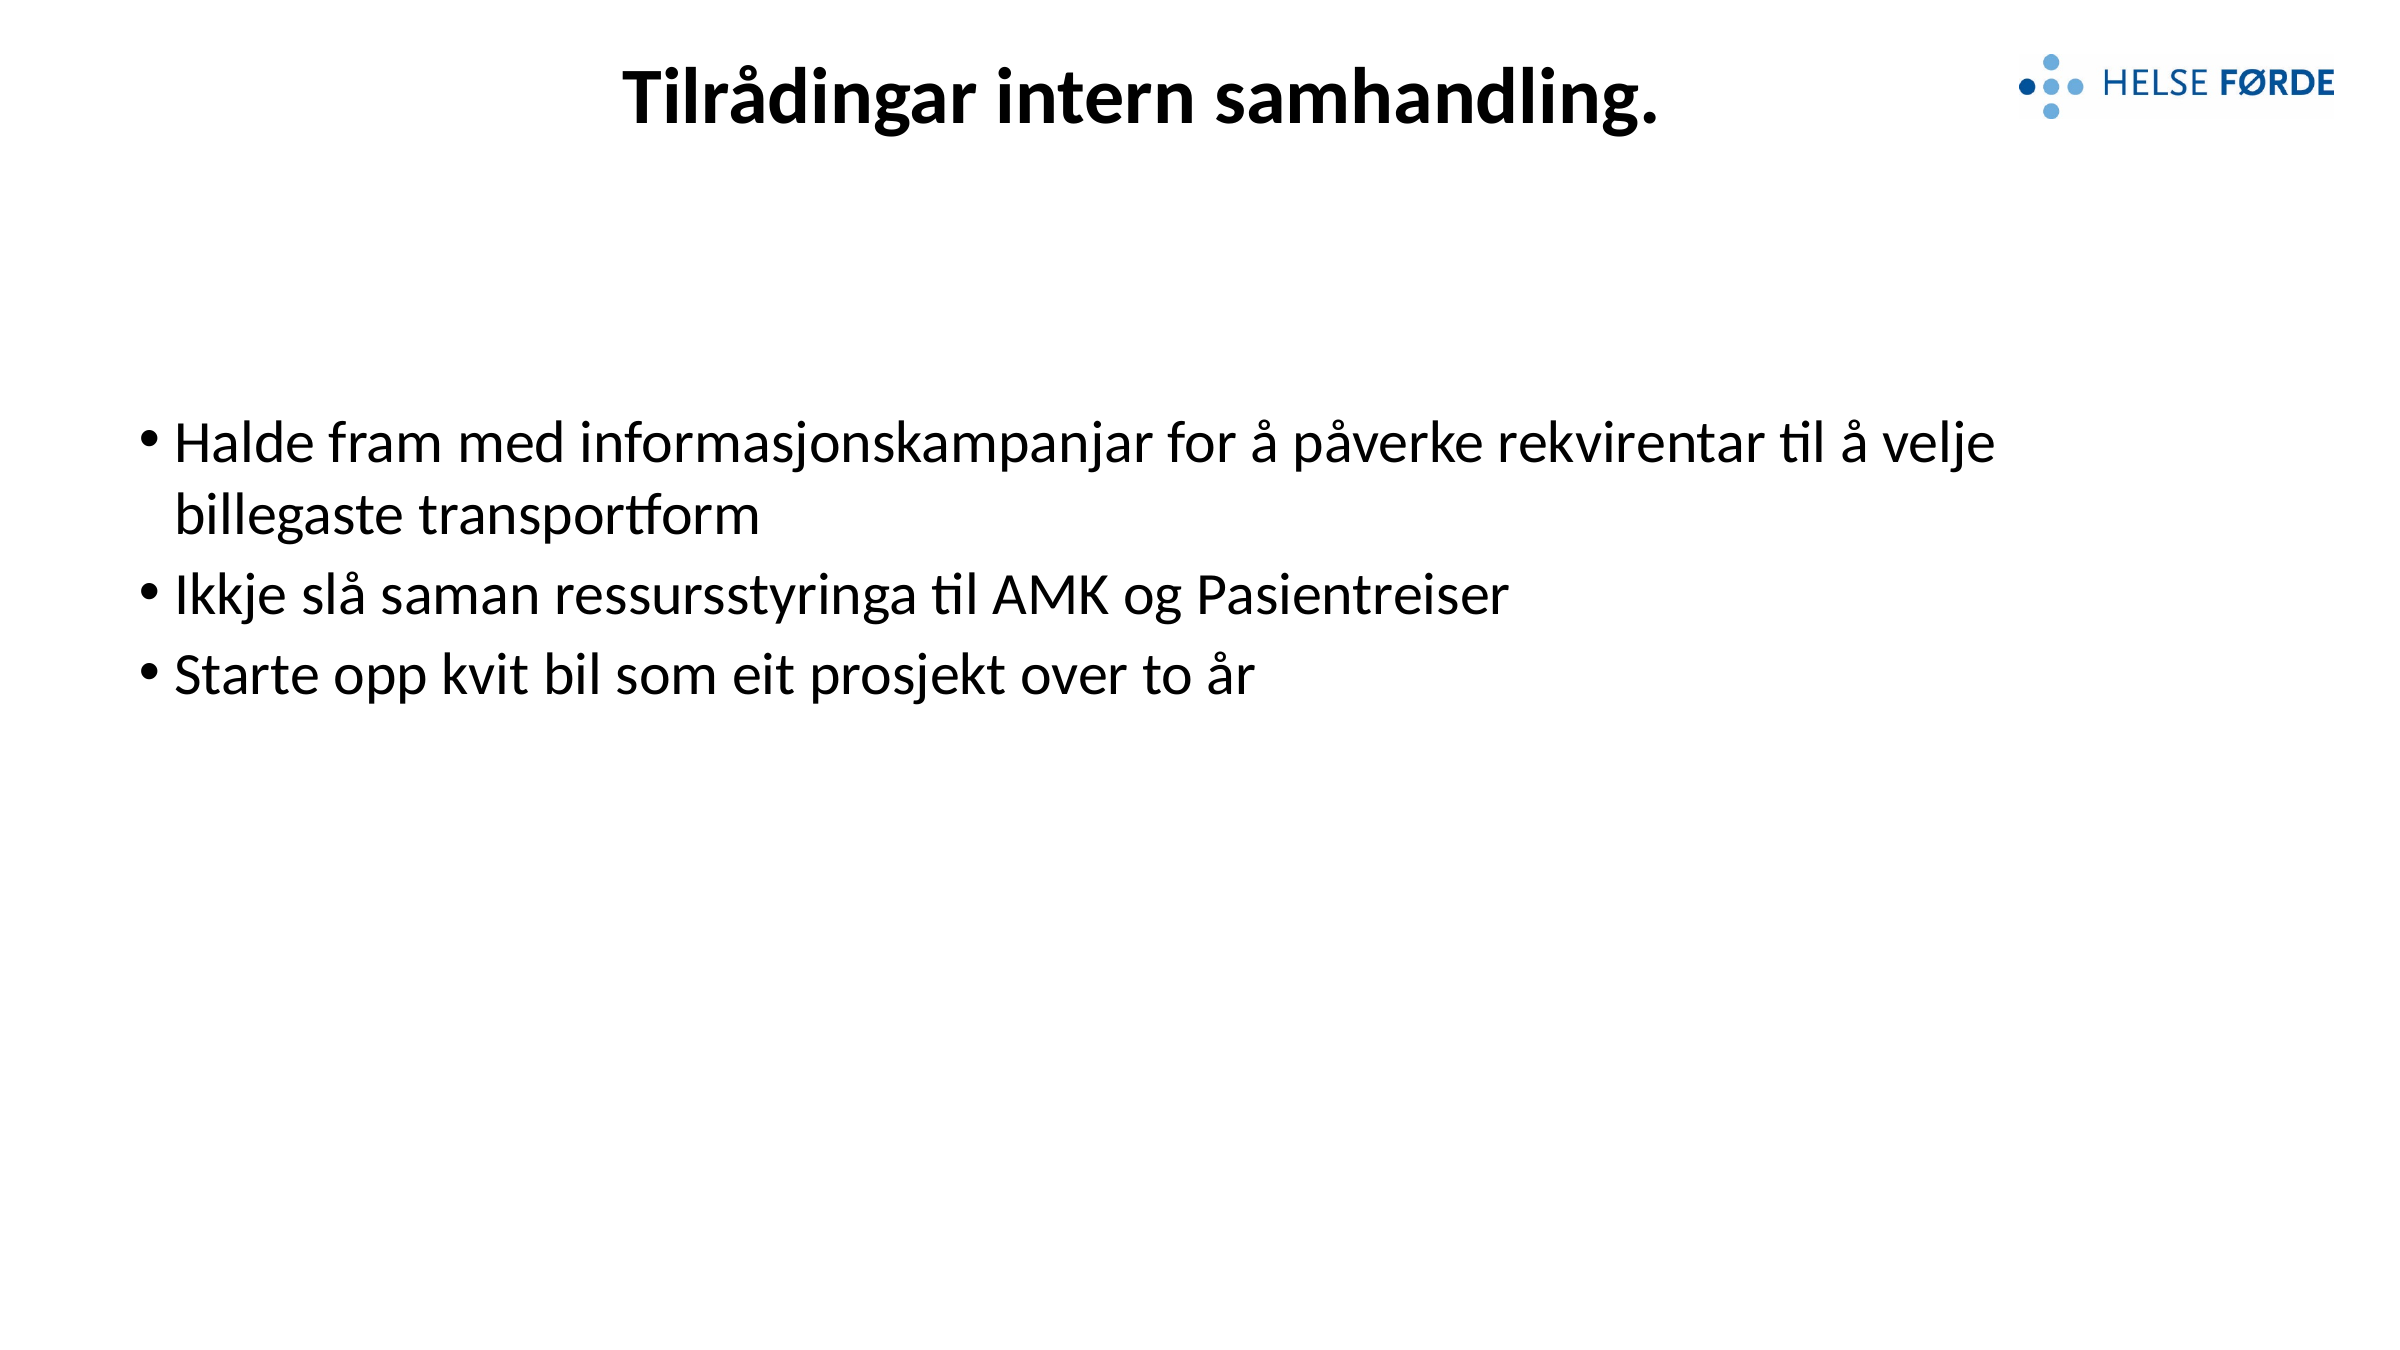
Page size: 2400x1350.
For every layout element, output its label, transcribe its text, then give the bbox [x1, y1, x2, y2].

picture [2019, 54, 2334, 119]
title Tilrådingar intern samhandling. [107, 73, 2178, 207]
text_box Halde fram med informasjonskampanjar for å påverke rekvirentar til å velje billegaste transportform Ikkje slå saman ressursstyringa til AMK og Pasientreiser Starte opp kvit bil som eit prosjekt over to år [138, 402, 2069, 1231]
